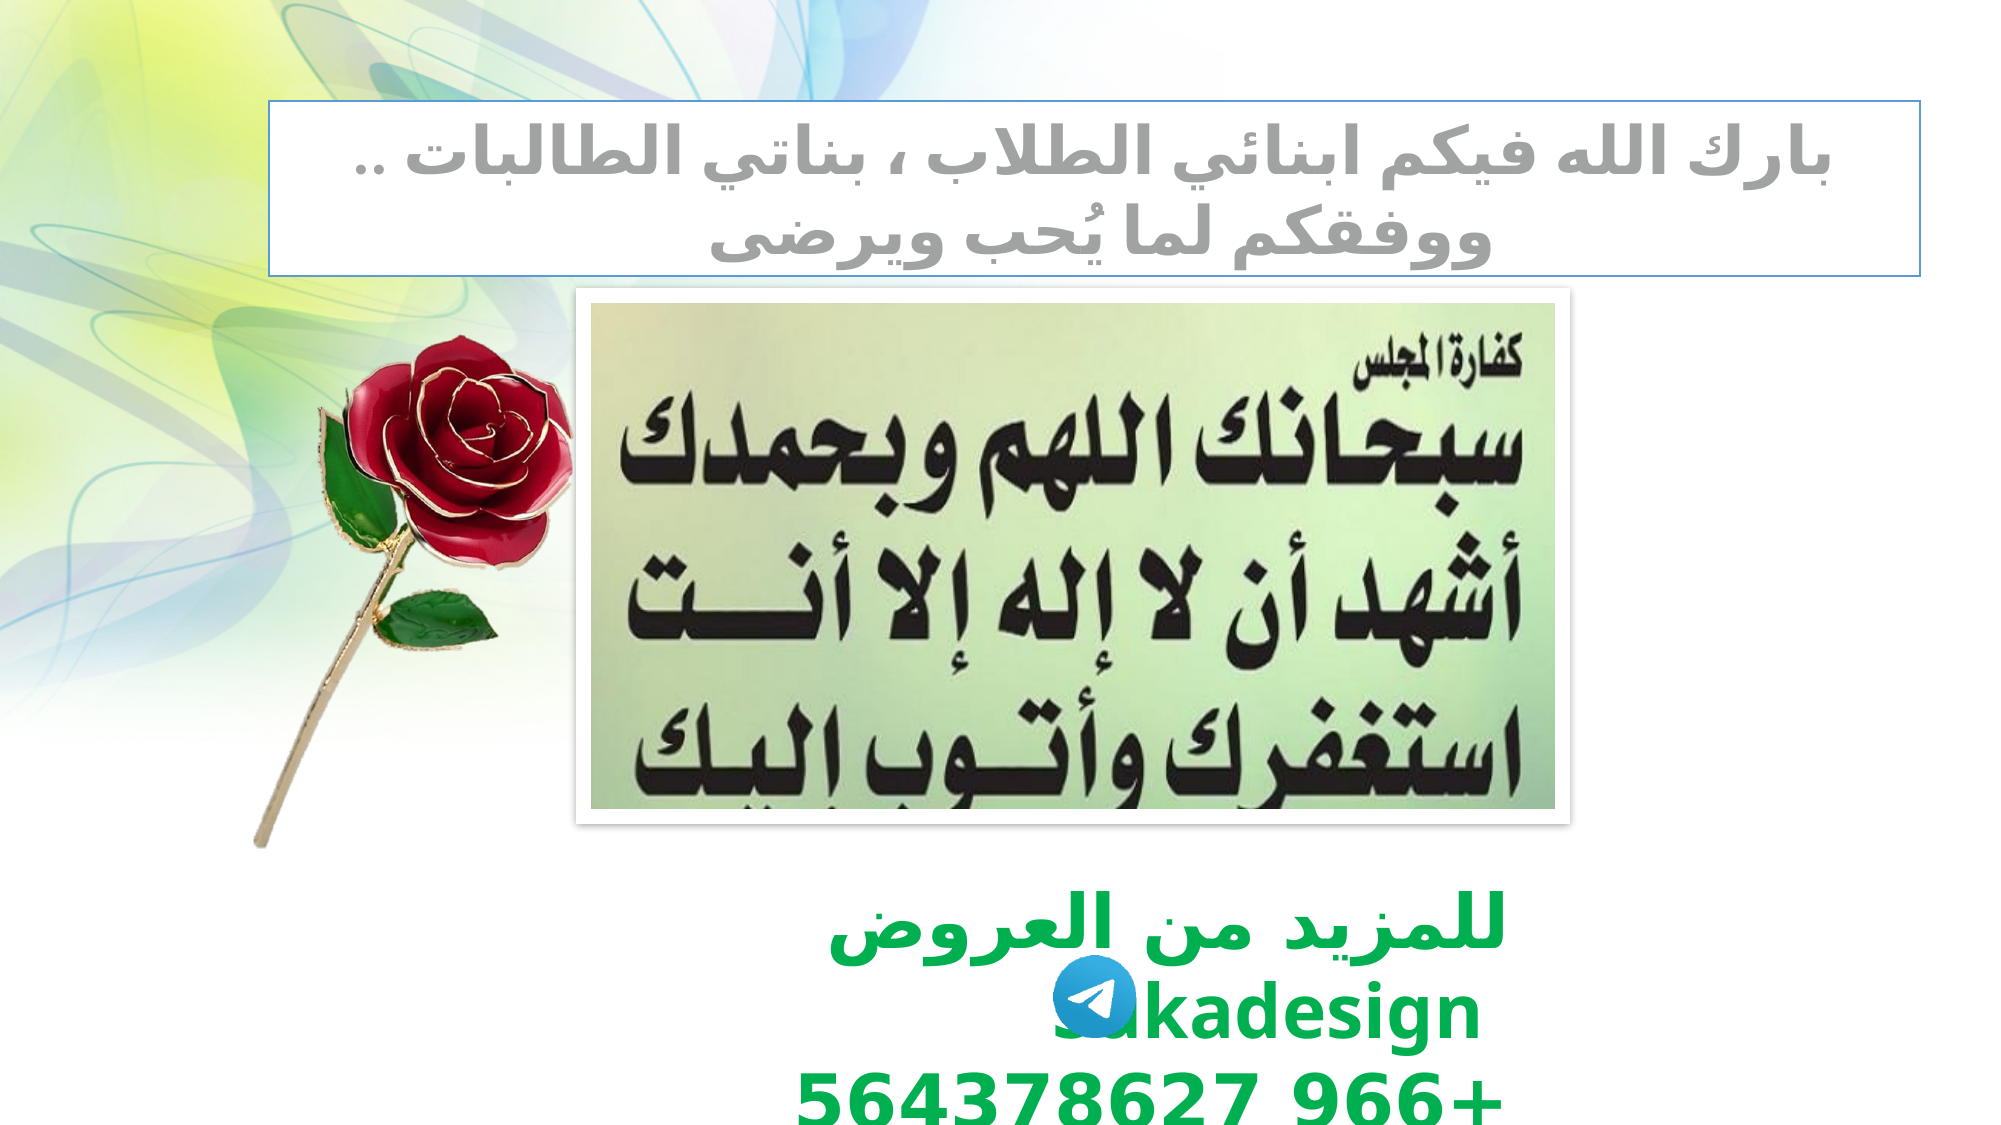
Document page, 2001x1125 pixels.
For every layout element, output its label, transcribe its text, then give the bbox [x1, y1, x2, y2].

text_box للمزيد من العروض Sukadesign +966 564378627 [0, 879, 1525, 1125]
picture [1052, 955, 1136, 1038]
text_box بارك الله فيكم ابنائي الطلاب ، بناتي الطالبات .. ووفقكم لما يُحب ويرضى [268, 100, 1921, 277]
picture [0, 0, 2001, 1125]
